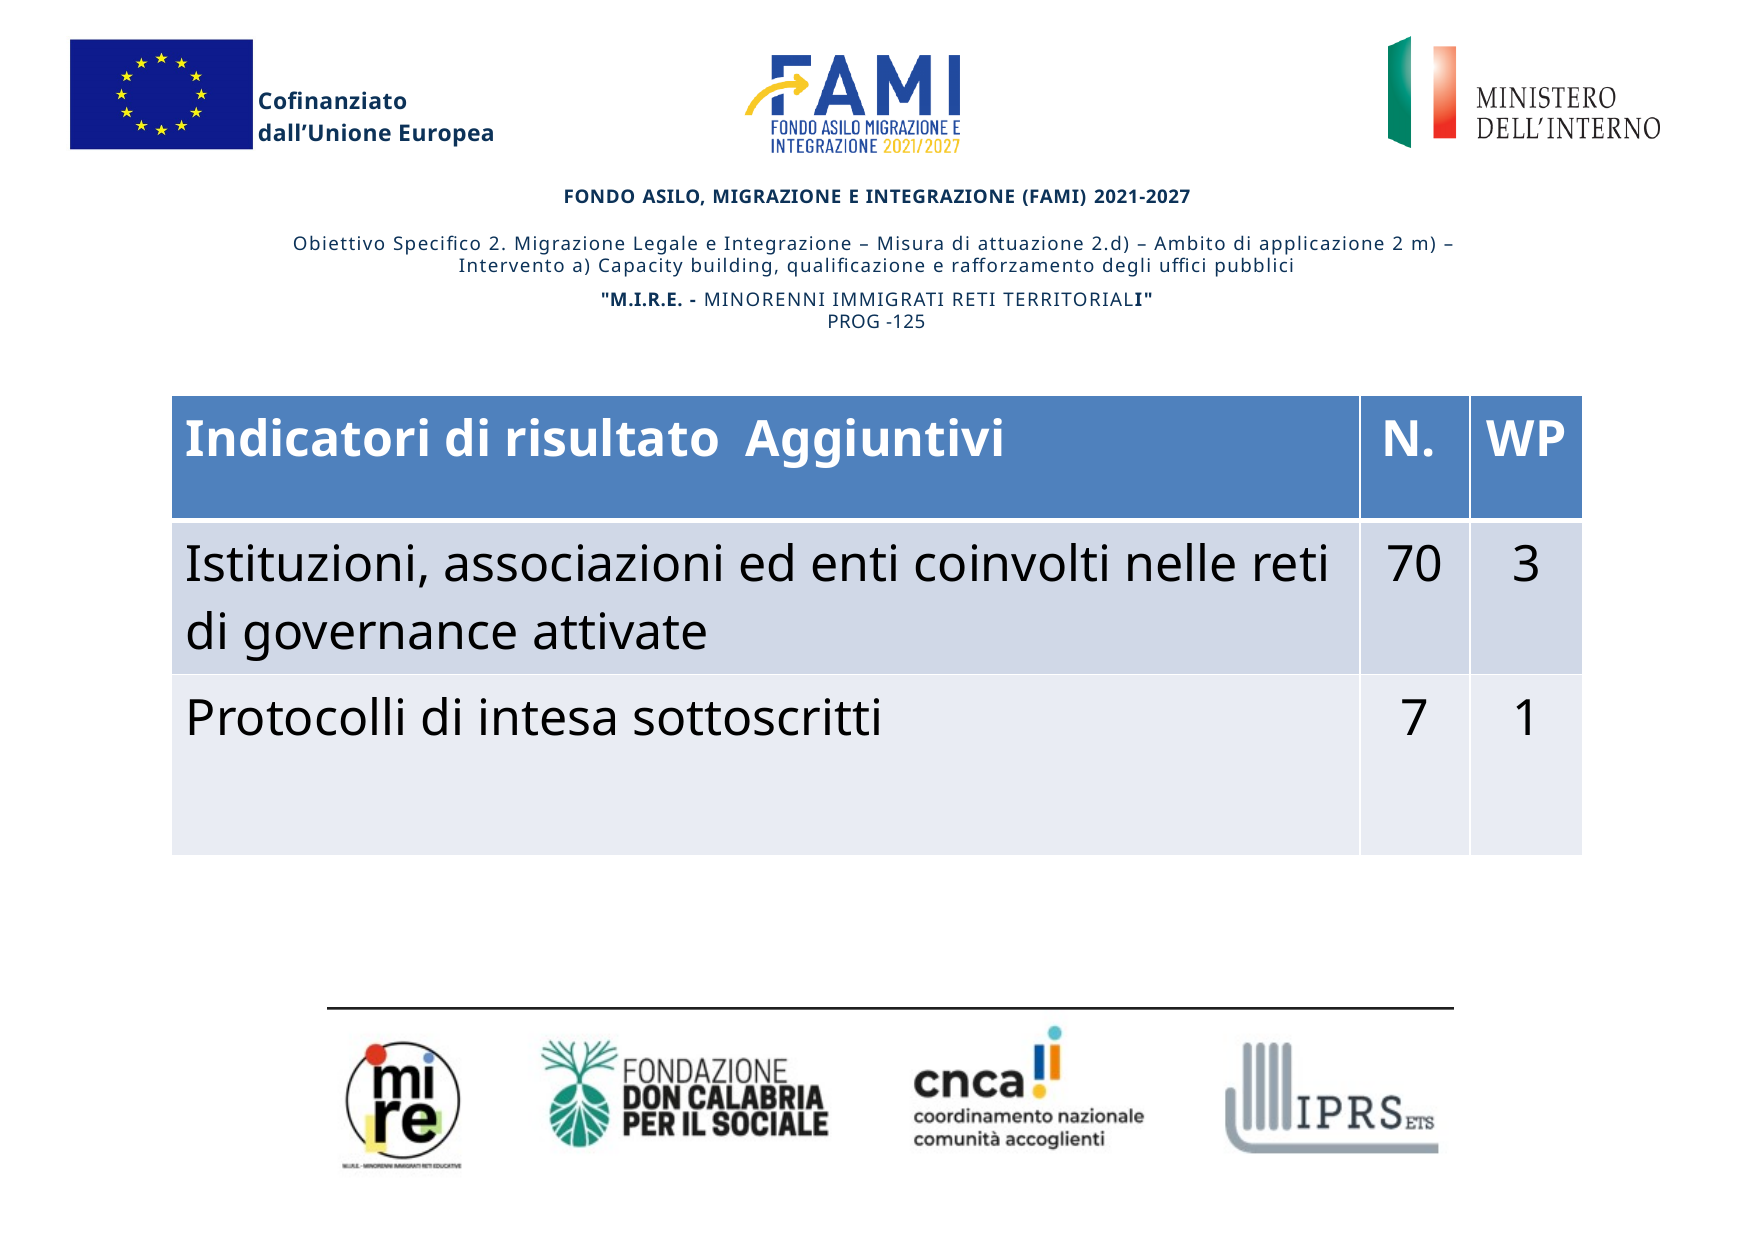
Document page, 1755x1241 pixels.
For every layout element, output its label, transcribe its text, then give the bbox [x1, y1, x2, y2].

text_box Cofinanziato dall’Unione Europea [262, 82, 551, 146]
text_box FONDO ASILO, MIGRAZIONE E INTEGRAZIONE (FAMI) 2021-2027 Obiettivo Specifico 2. Migrazione Legale e Integrazione – Misura di attuazione 2.d) – Ambito di applicazione 2 m) – Intervento a) Capacity building, qualificazione e rafforzamento degli uffici pubblici "M.I.R.E. - MINORENNI IMMIGRATI RETI TERRITORIALI" PROG -125 [287, 194, 1467, 344]
table_header N. [1361, 396, 1469, 518]
table_header WP [1471, 396, 1582, 518]
table_cell 70 [1361, 523, 1469, 674]
table_header Indicatori di risultato Aggiuntivi [172, 396, 1359, 518]
table_cell 3 [1471, 523, 1582, 674]
table_cell 1 [1471, 675, 1582, 855]
table_cell Protocolli di intesa sottoscritti [172, 675, 1359, 855]
table_cell Istituzioni, associazioni ed enti coinvolti nelle reti di governance attivate [172, 523, 1359, 674]
table_cell 7 [1361, 675, 1469, 855]
picture [326, 1007, 1454, 1179]
picture [1387, 36, 1661, 148]
picture [66, 35, 257, 151]
picture [744, 54, 961, 153]
